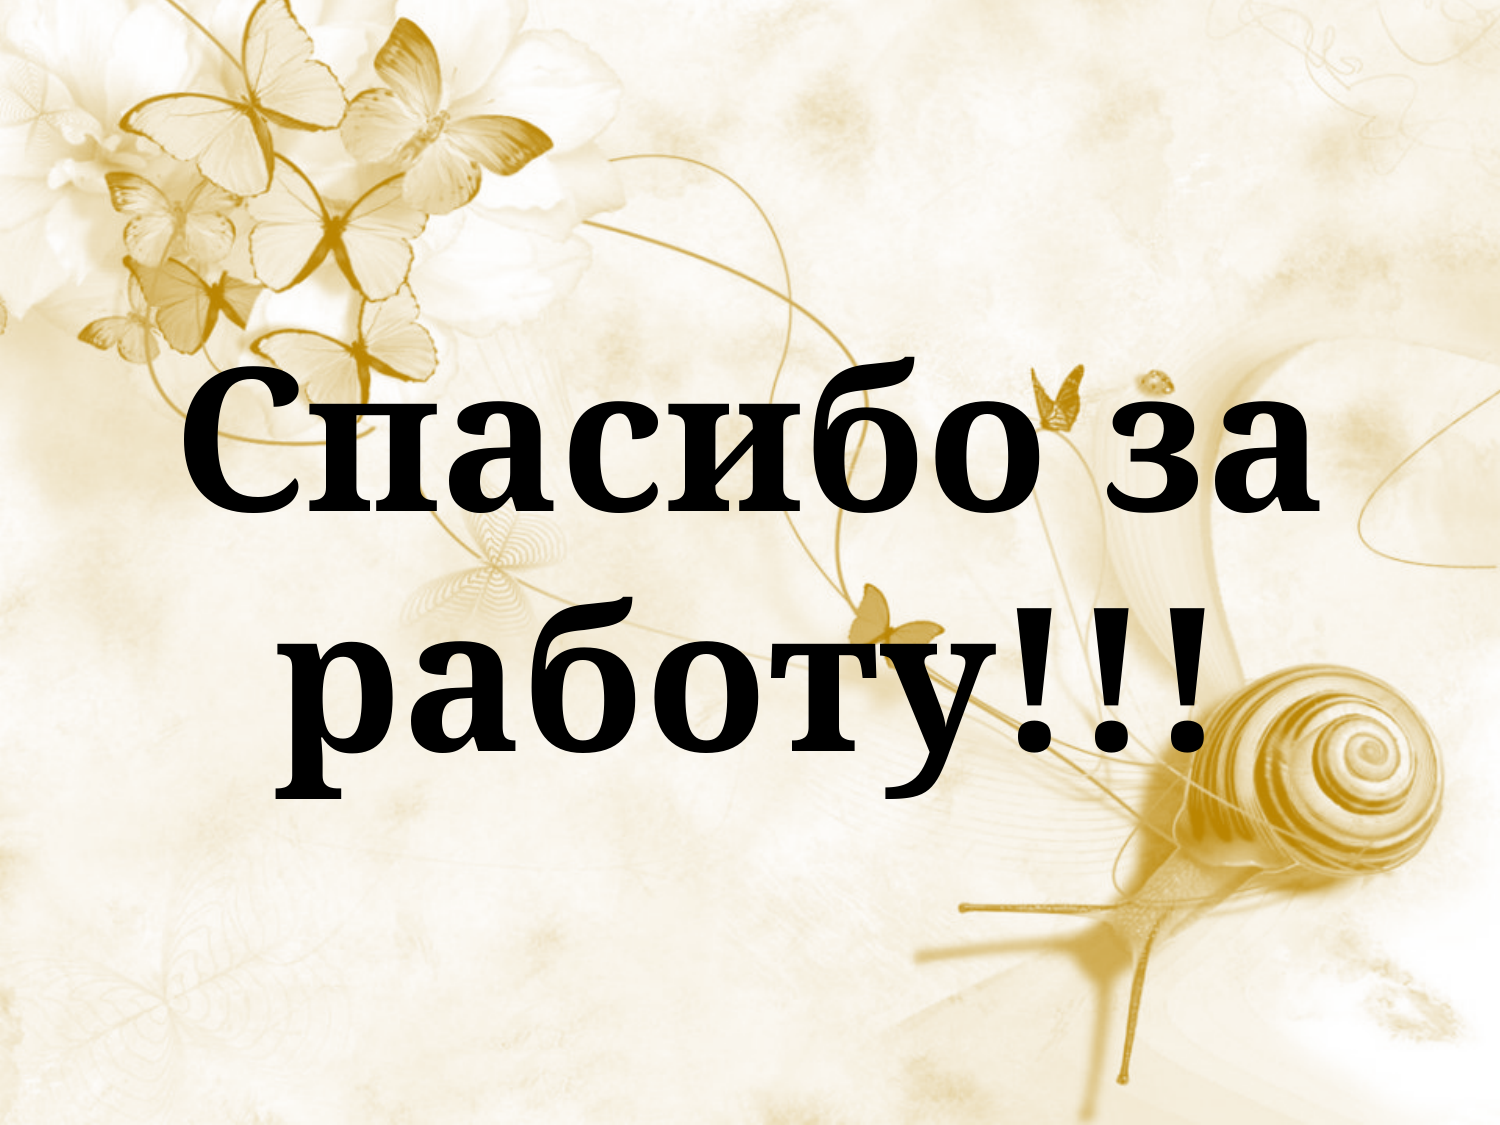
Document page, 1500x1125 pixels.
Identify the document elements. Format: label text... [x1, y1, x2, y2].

title Спасибо за работу!!! [75, 45, 1425, 1059]
